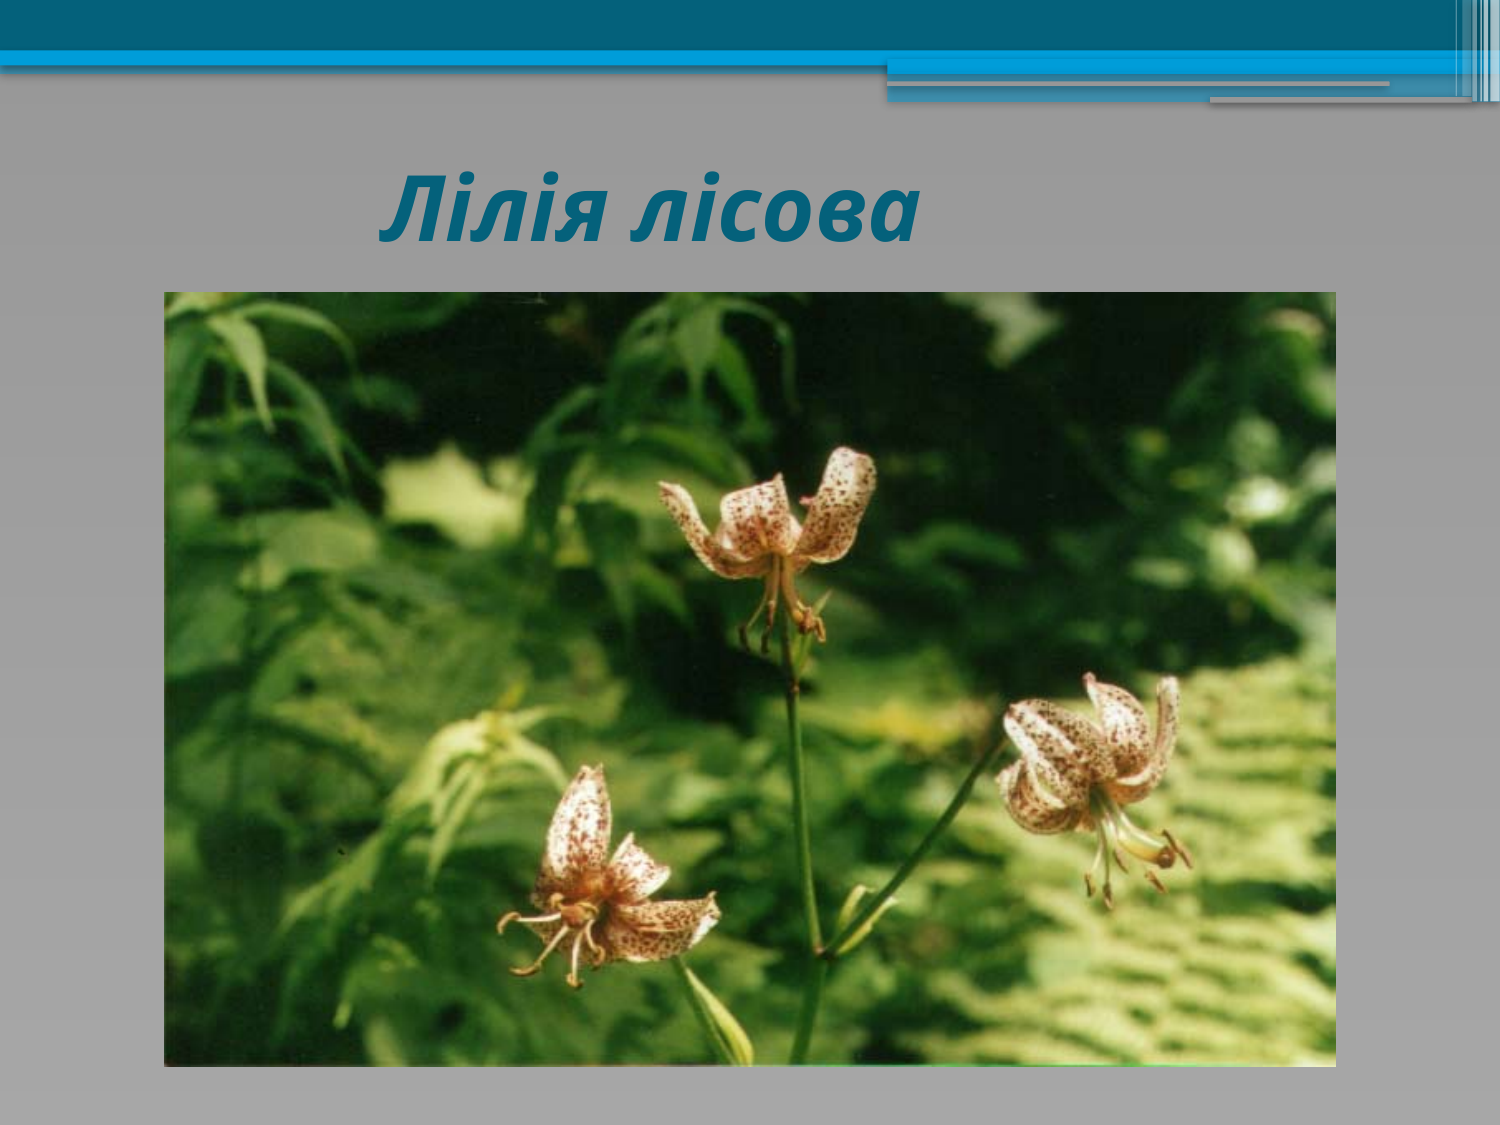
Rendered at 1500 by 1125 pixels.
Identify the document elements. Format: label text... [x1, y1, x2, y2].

title Лілія лісова [81, 116, 1433, 293]
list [163, 292, 1337, 1067]
